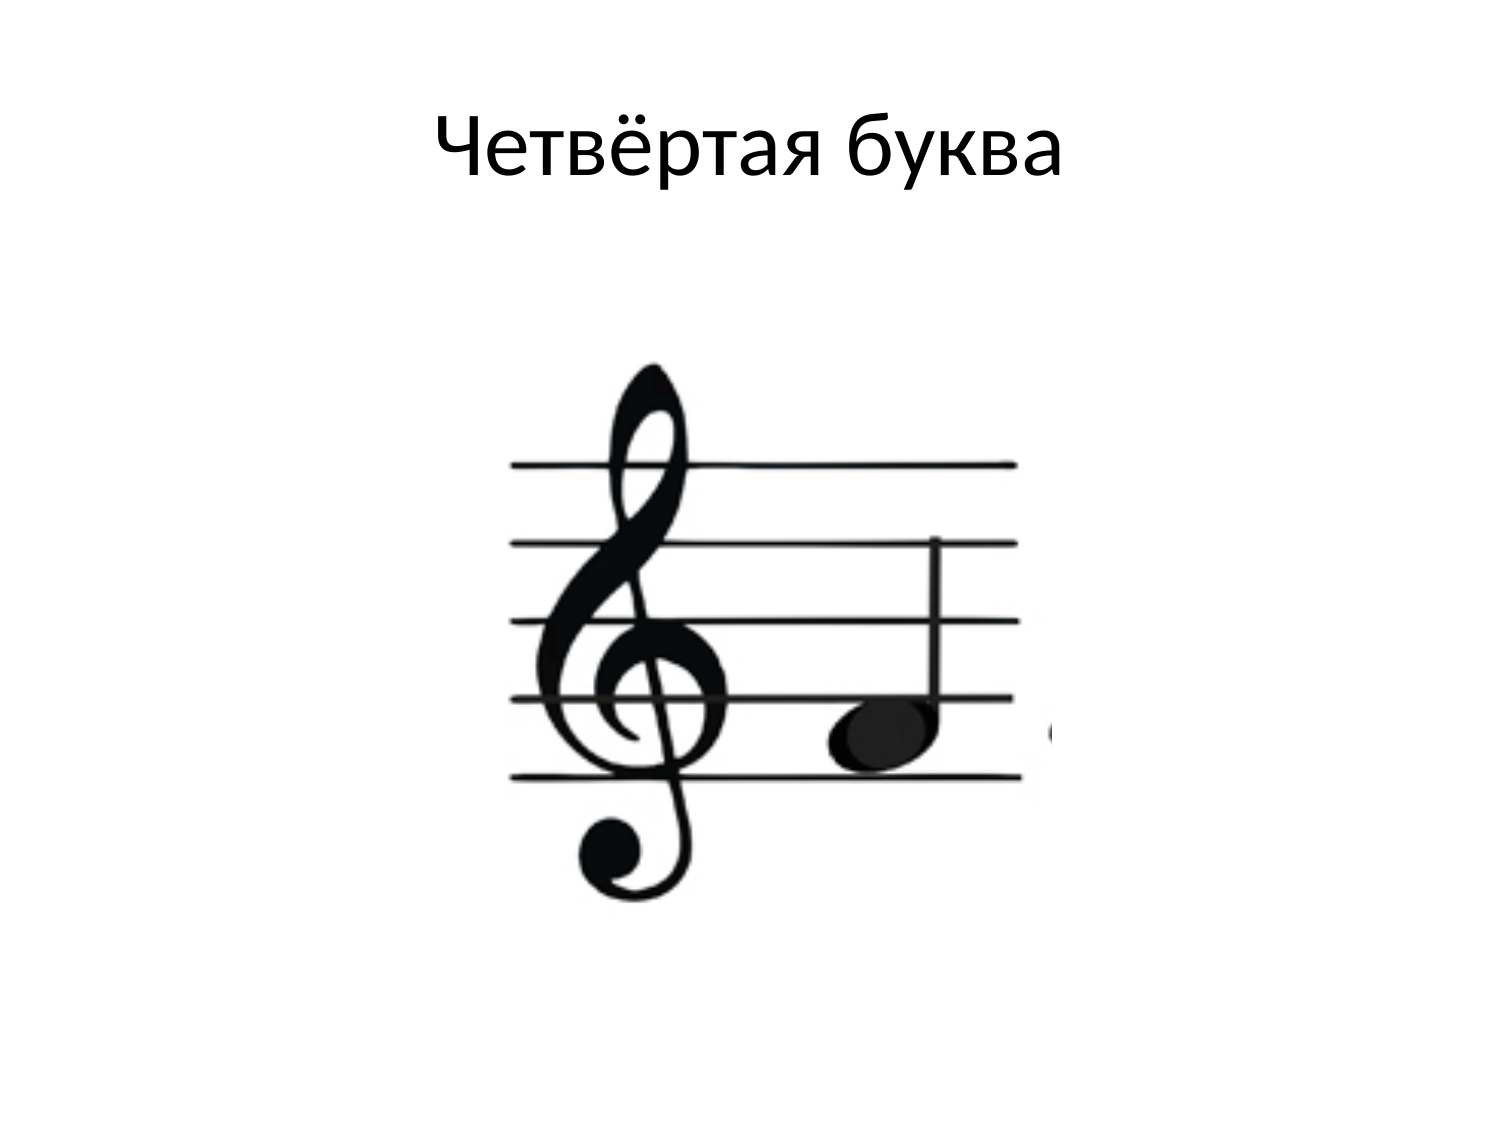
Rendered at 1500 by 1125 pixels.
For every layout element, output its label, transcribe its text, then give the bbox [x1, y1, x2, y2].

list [430, 314, 1053, 952]
title Четвёртая буква [75, 45, 1425, 233]
